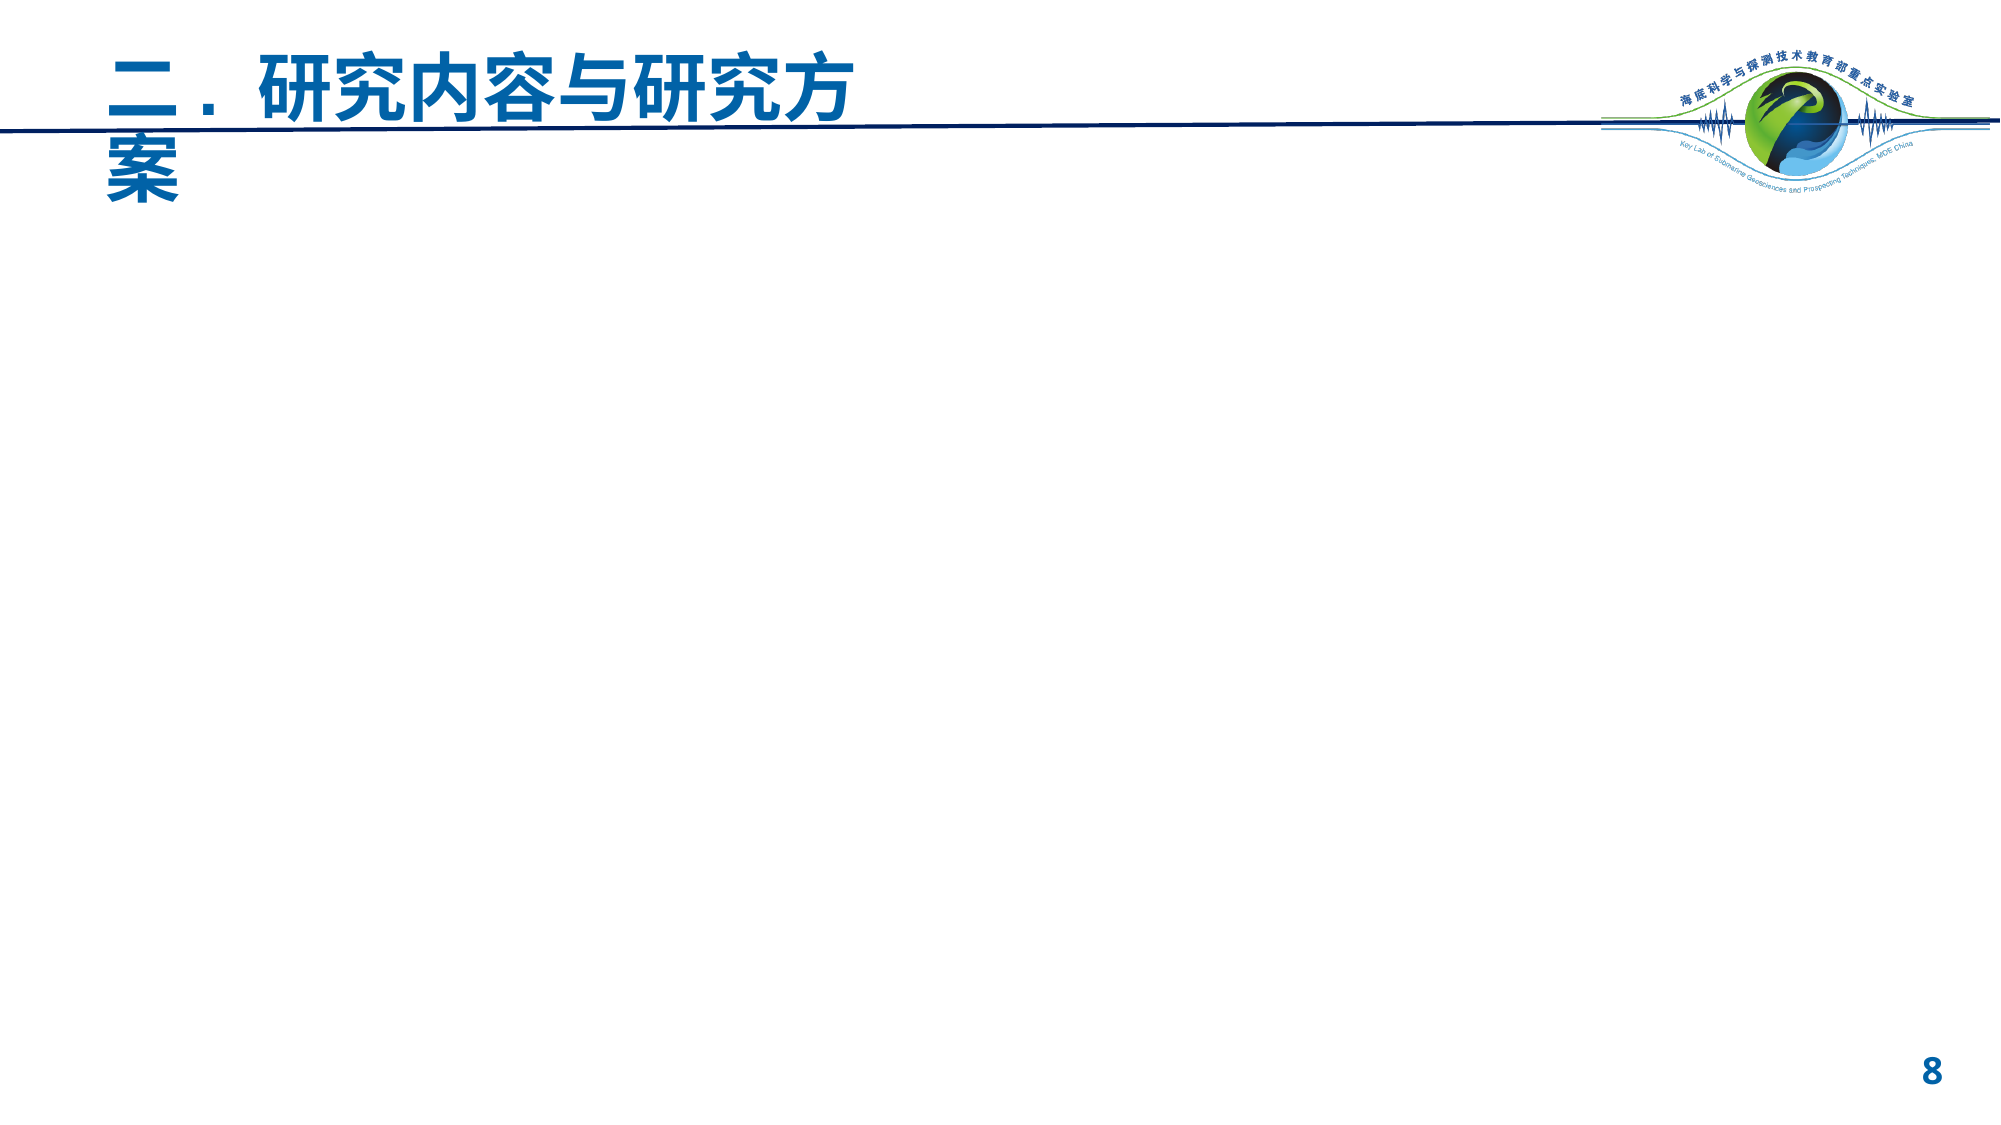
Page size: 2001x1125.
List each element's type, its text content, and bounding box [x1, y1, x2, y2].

title 二. 研究内容与研究方案 [90, 43, 946, 124]
picture [1601, 39, 1990, 199]
slide_number 8 [1508, 1042, 1959, 1103]
